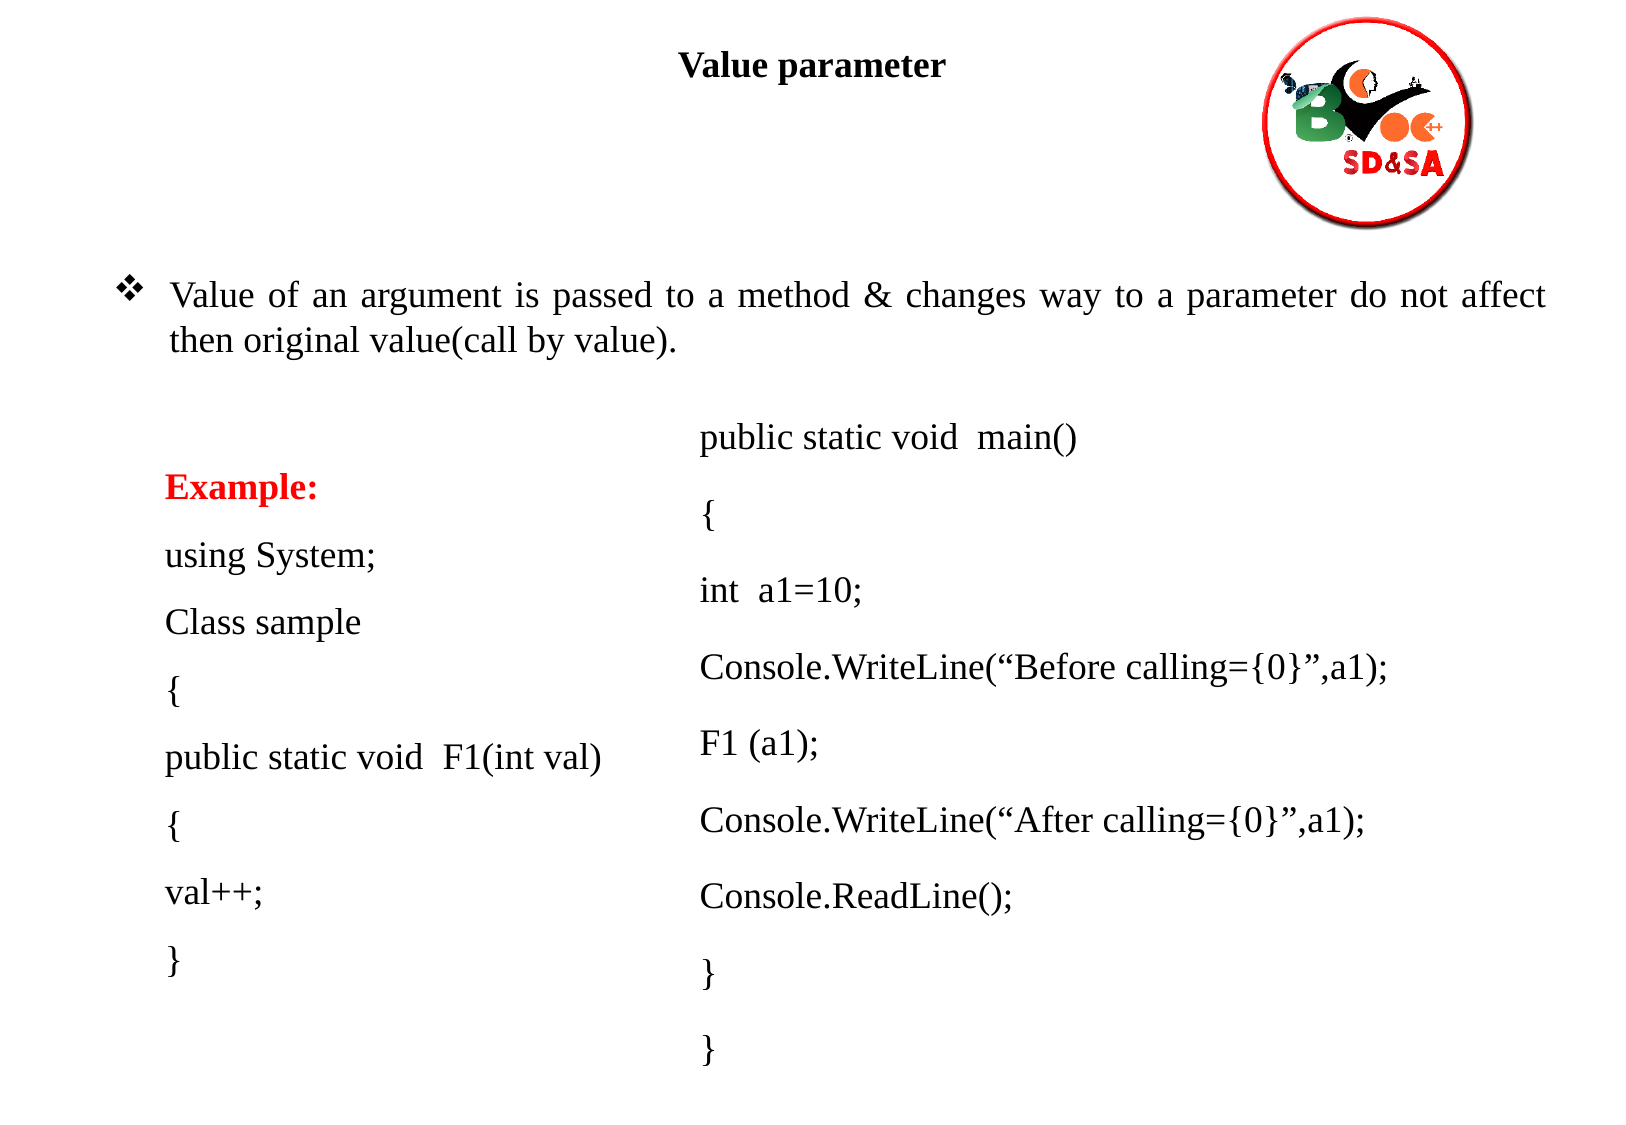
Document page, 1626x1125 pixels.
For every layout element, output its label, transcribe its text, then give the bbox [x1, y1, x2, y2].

title Value parameter [137, 0, 1244, 125]
picture [1246, 0, 1497, 252]
text_box public static void main() { int a1=10; Console.WriteLine(“Before calling={0}”,a1); F1 (a1); Console.WriteLine(“After calling={0}”,a1); Console.ReadLine(); } } [900, 512, 1487, 938]
text_box Example: using System; Class sample { public static void F1(int val) { val++; } [149, 387, 900, 988]
list Value of an argument is passed to a method & changes way to a parameter do not affect then original value(call by value). [98, 174, 1564, 425]
